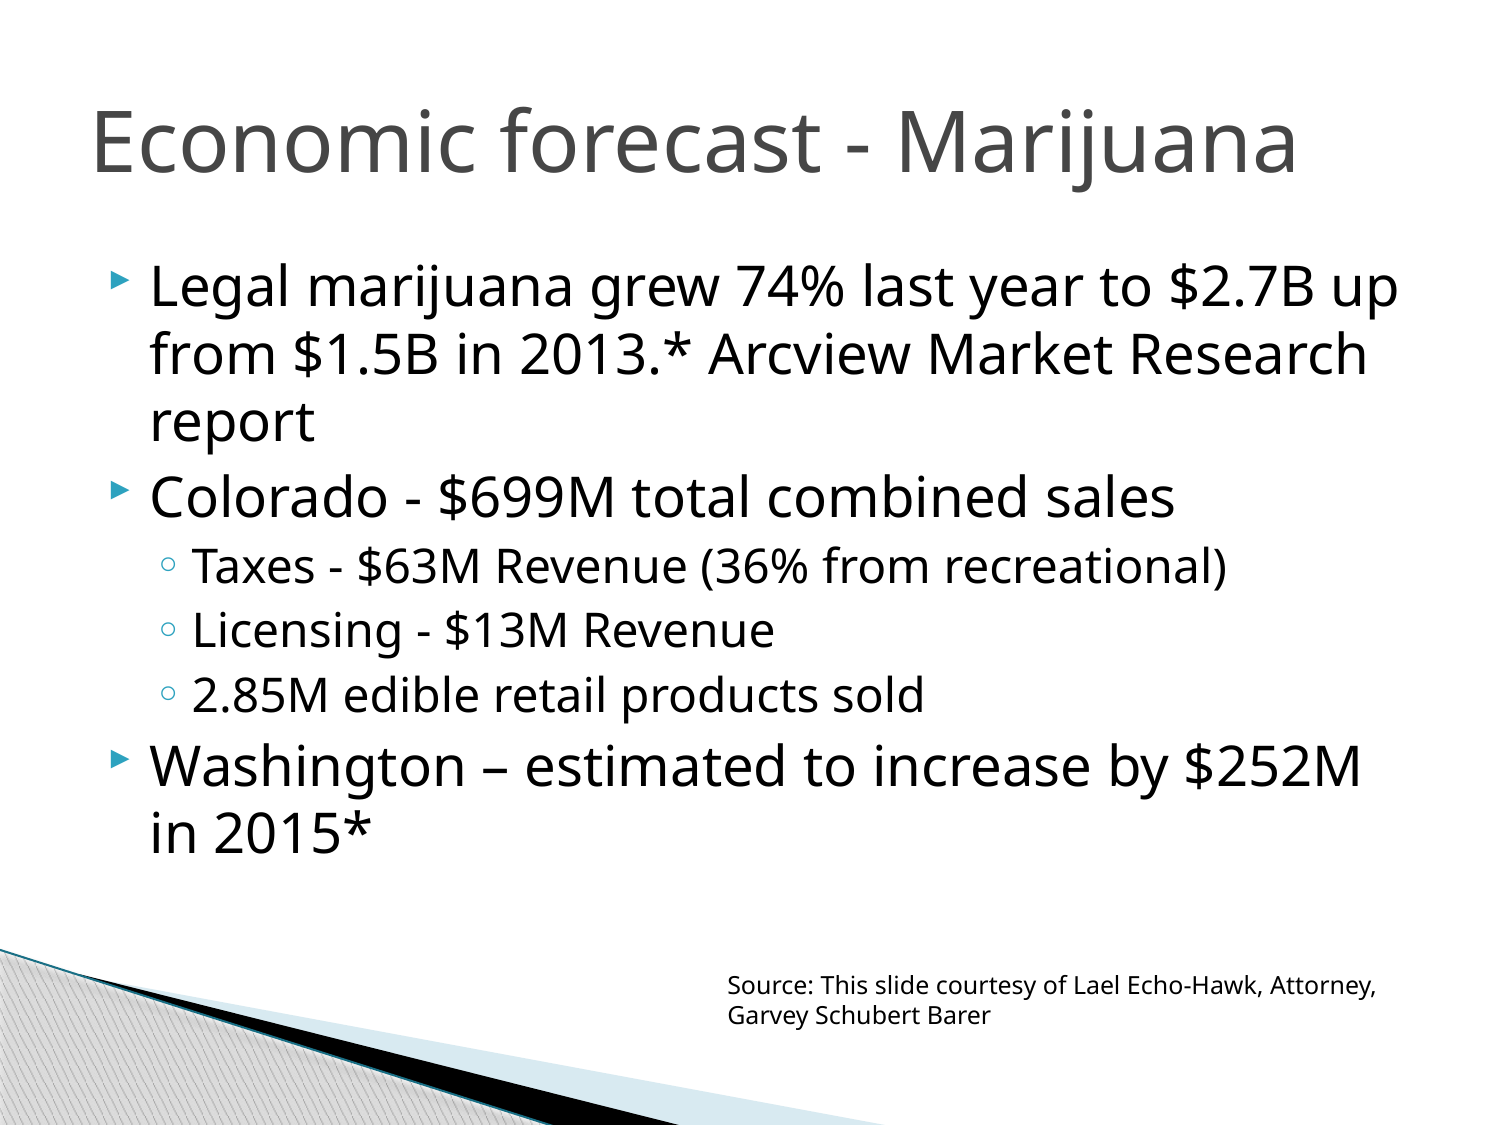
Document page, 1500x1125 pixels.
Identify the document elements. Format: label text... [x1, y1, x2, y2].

title Economic forecast - Marijuana [75, 45, 1425, 233]
list Legal marijuana grew 74% last year to $2.7B up from $1.5B in 2013.* Arcview Market Research report Colorado - $699M total combined sales Taxes - $63M Revenue (36% from recreational) Licensing - $13M Revenue 2.85M edible retail products sold Washington – estimated to increase by $252M in 2015* [75, 243, 1425, 986]
text_box Source: This slide courtesy of Lael Echo-Hawk, Attorney, Garvey Schubert Barer [712, 962, 1463, 1038]
